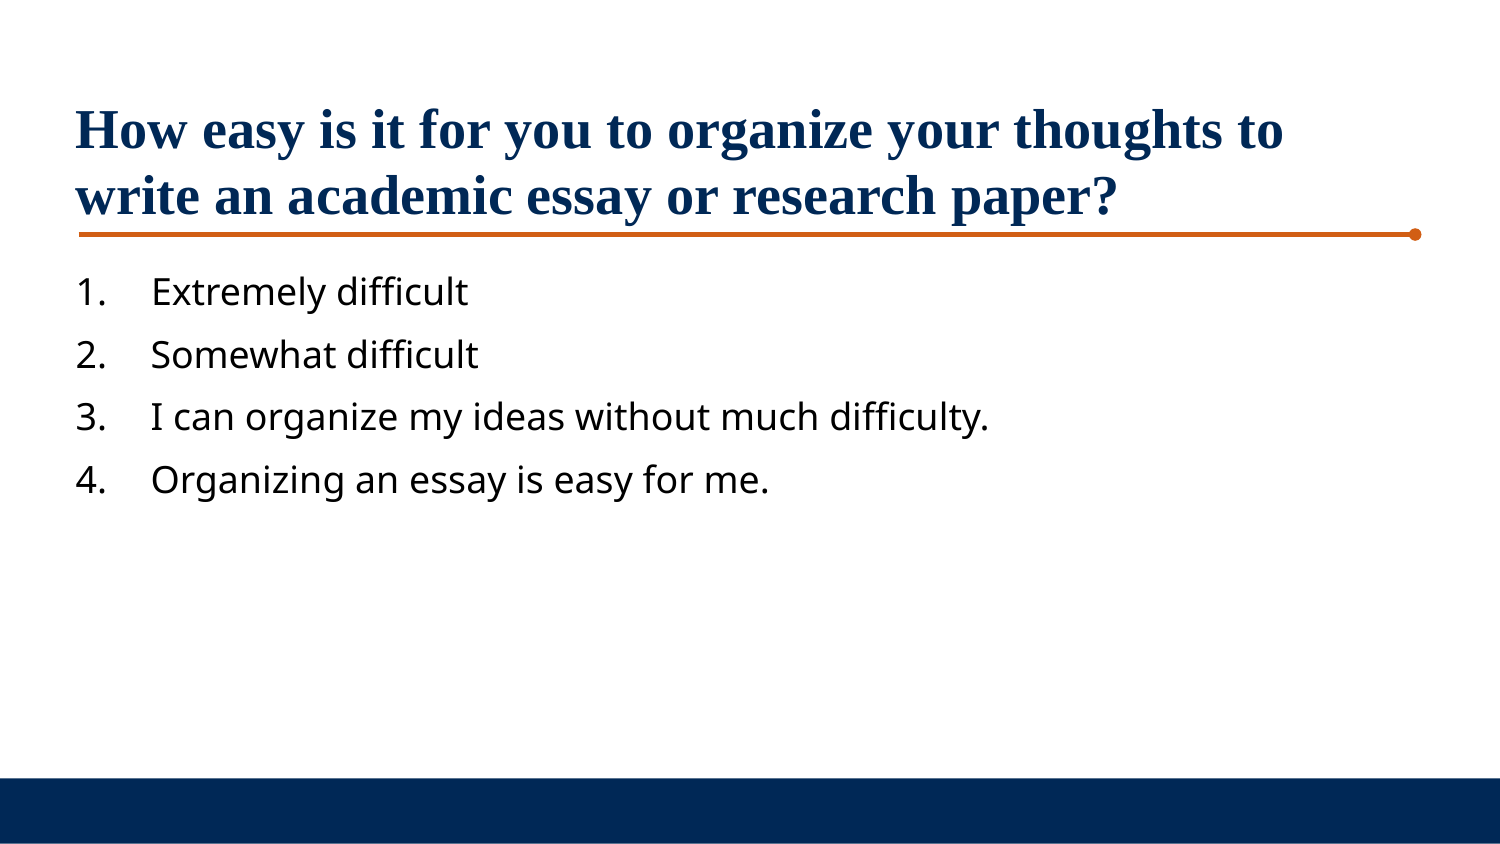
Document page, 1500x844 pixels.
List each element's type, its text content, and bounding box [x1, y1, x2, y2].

list Extremely difficult Somewhat difficult I can organize my ideas without much difficulty. Organizing an essay is easy for me. [75, 275, 1463, 735]
list How easy is it for you to organize your thoughts to write an academic essay or research paper? [75, 94, 1416, 159]
